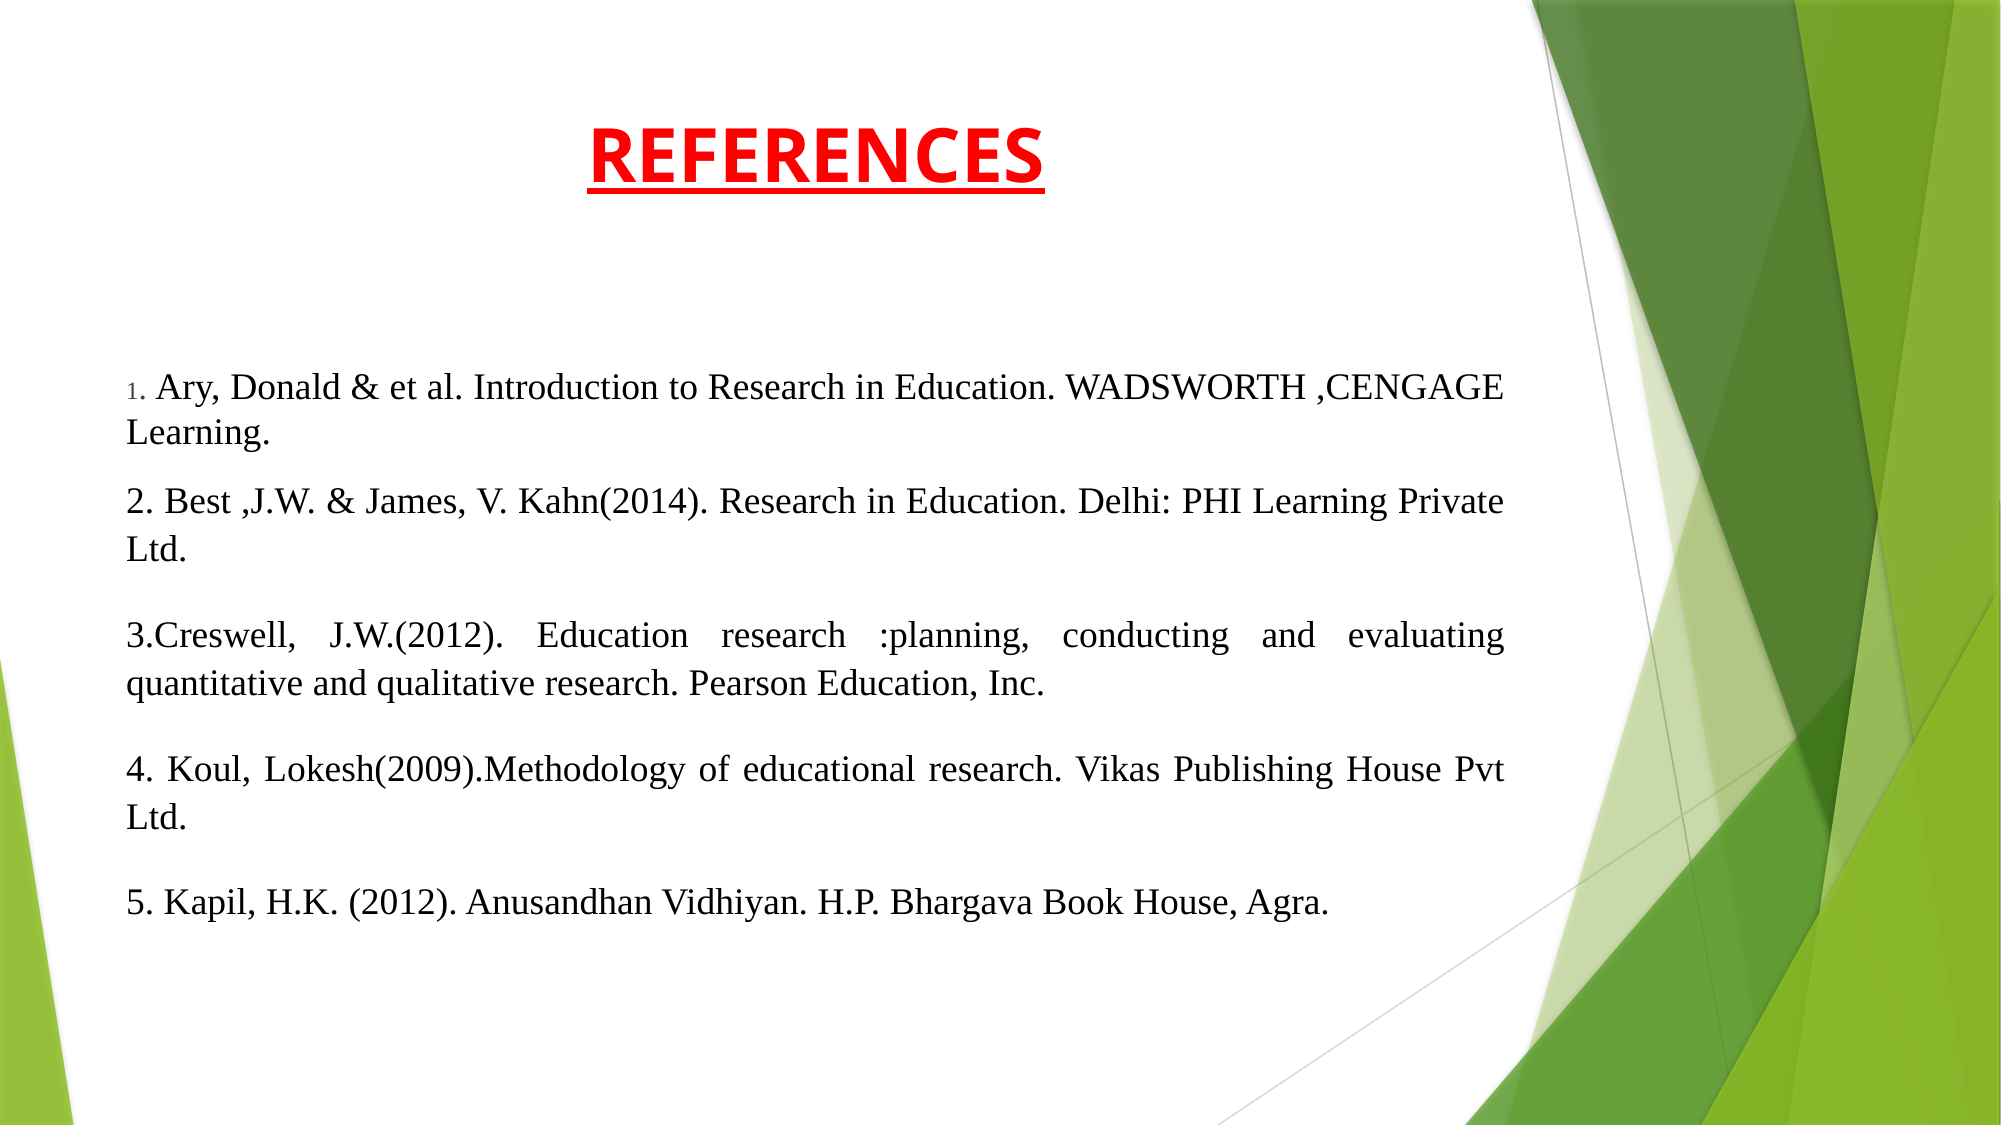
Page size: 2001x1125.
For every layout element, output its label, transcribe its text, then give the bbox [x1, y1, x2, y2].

title REFERENCES [111, 99, 1522, 317]
list 1. Ary, Donald & et al. Introduction to Research in Education. WADSWORTH ,CENGAGE Learning. 2. Best ,J.W. & James, V. Kahn(2014). Research in Education. Delhi: PHI Learning Private Ltd. 3.Creswell, J.W.(2012). Education research :planning, conducting and evaluating quantitative and qualitative research. Pearson Education, Inc. 4. Koul, Lokesh(2009).Methodology of educational research. Vikas Publishing House Pvt Ltd. 5. Kapil, H.K. (2012). Anusandhan Vidhiyan. H.P. Bhargava Book House, Agra. [111, 354, 1522, 992]
